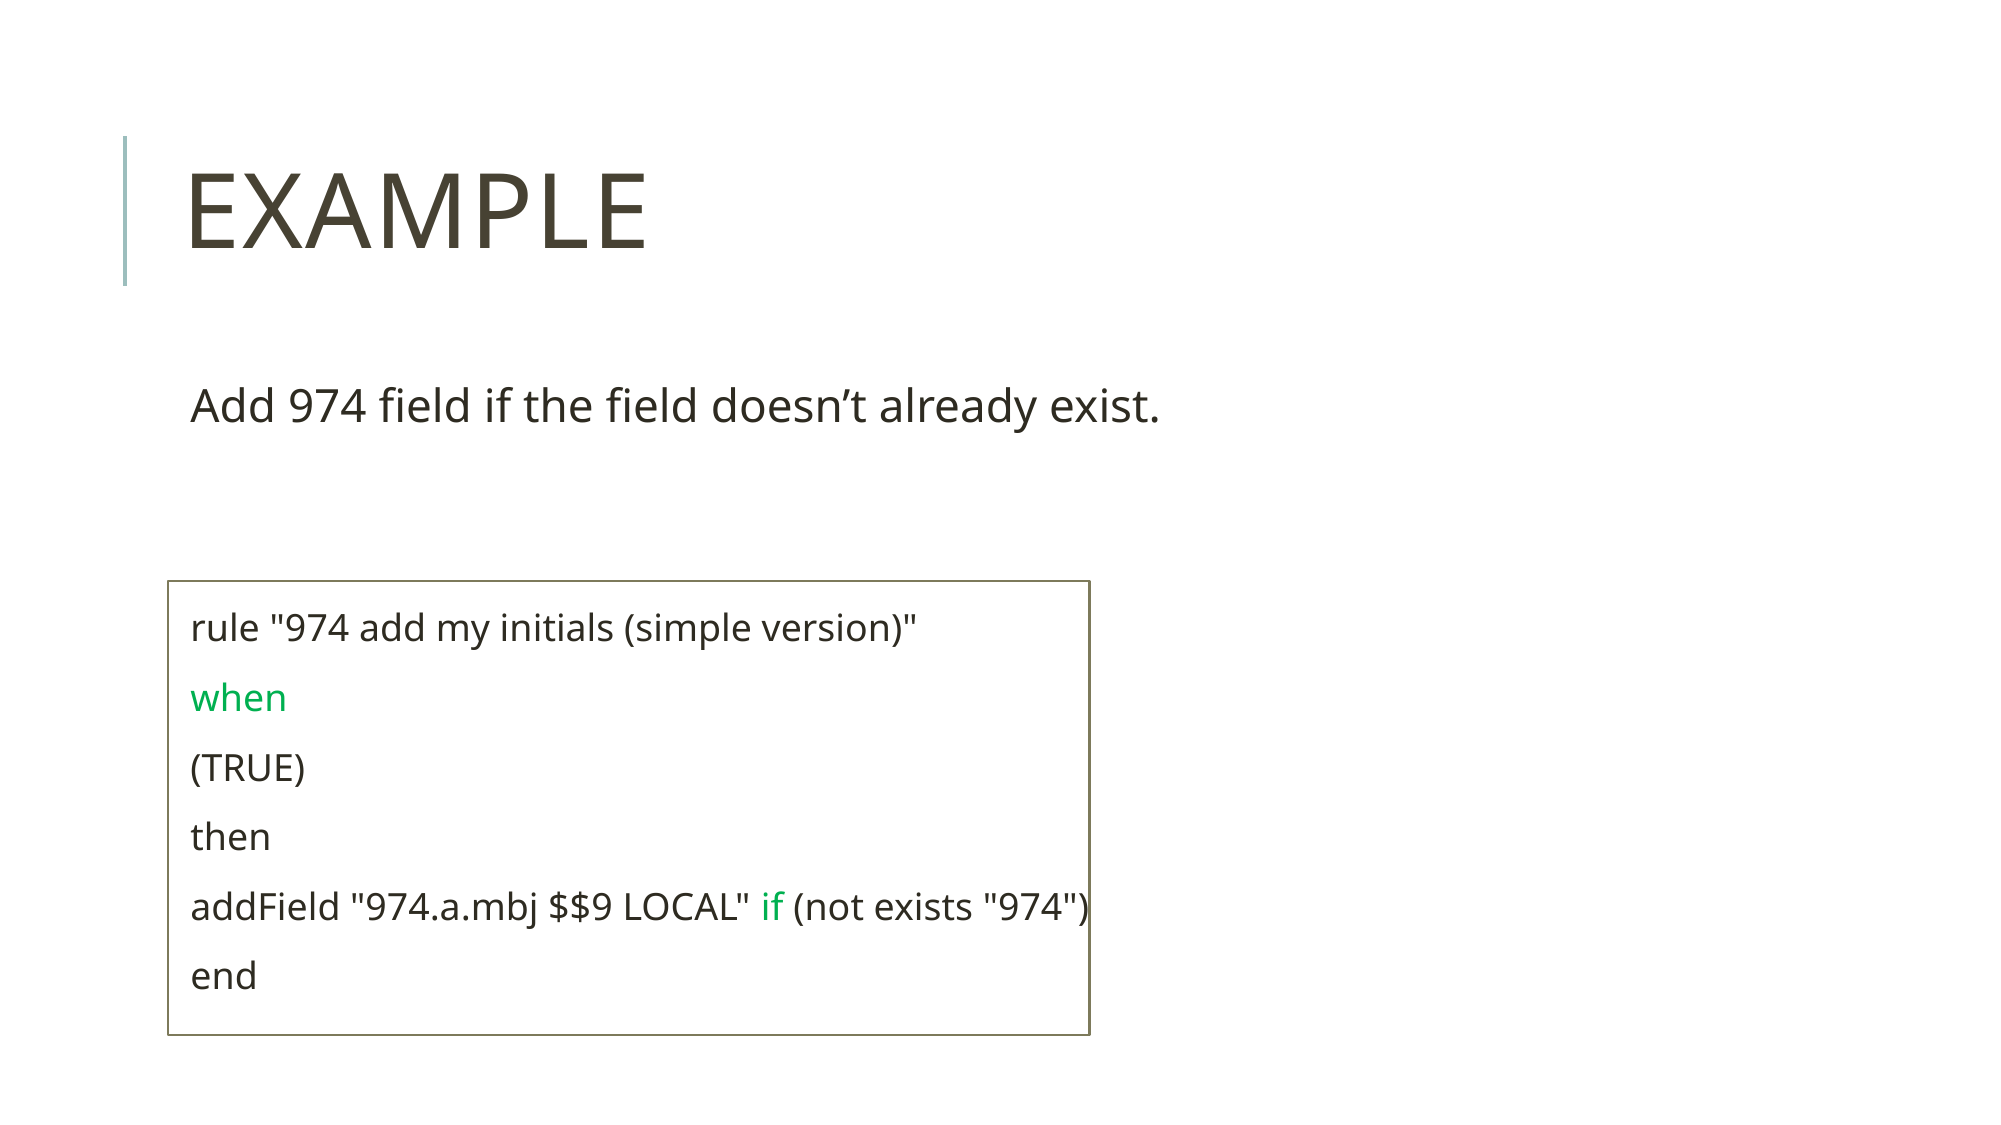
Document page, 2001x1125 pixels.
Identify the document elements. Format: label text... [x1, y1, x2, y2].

text_box [167, 580, 1091, 1036]
list Add 974 field if the field doesn’t already exist. rule "974 add my initials (simple version)" when (TRUE) then addField "974.a.mbj $$9 LOCAL" if (not exists "974") end [168, 375, 1763, 1035]
title Example [168, 96, 1763, 342]
